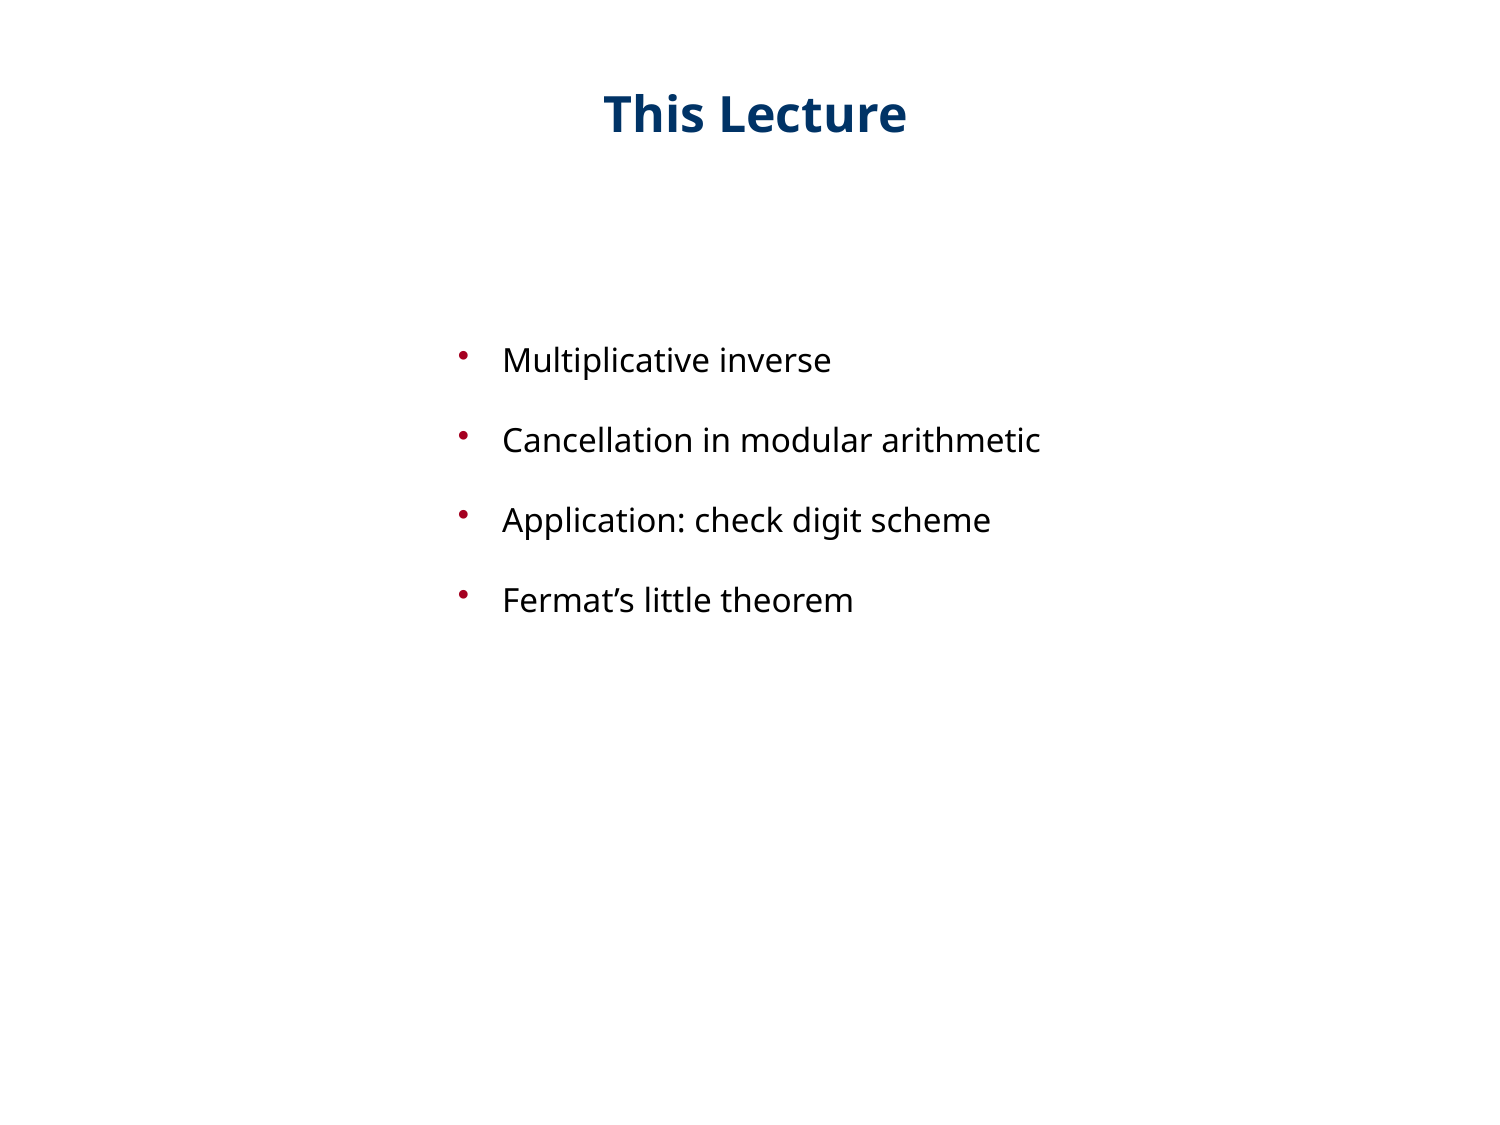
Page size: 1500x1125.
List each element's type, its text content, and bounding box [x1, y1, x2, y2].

text_box Multiplicative inverse Cancellation in modular arithmetic Application: check digit scheme Fermat’s little theorem [443, 331, 1057, 627]
text_box This Lecture [588, 74, 923, 150]
